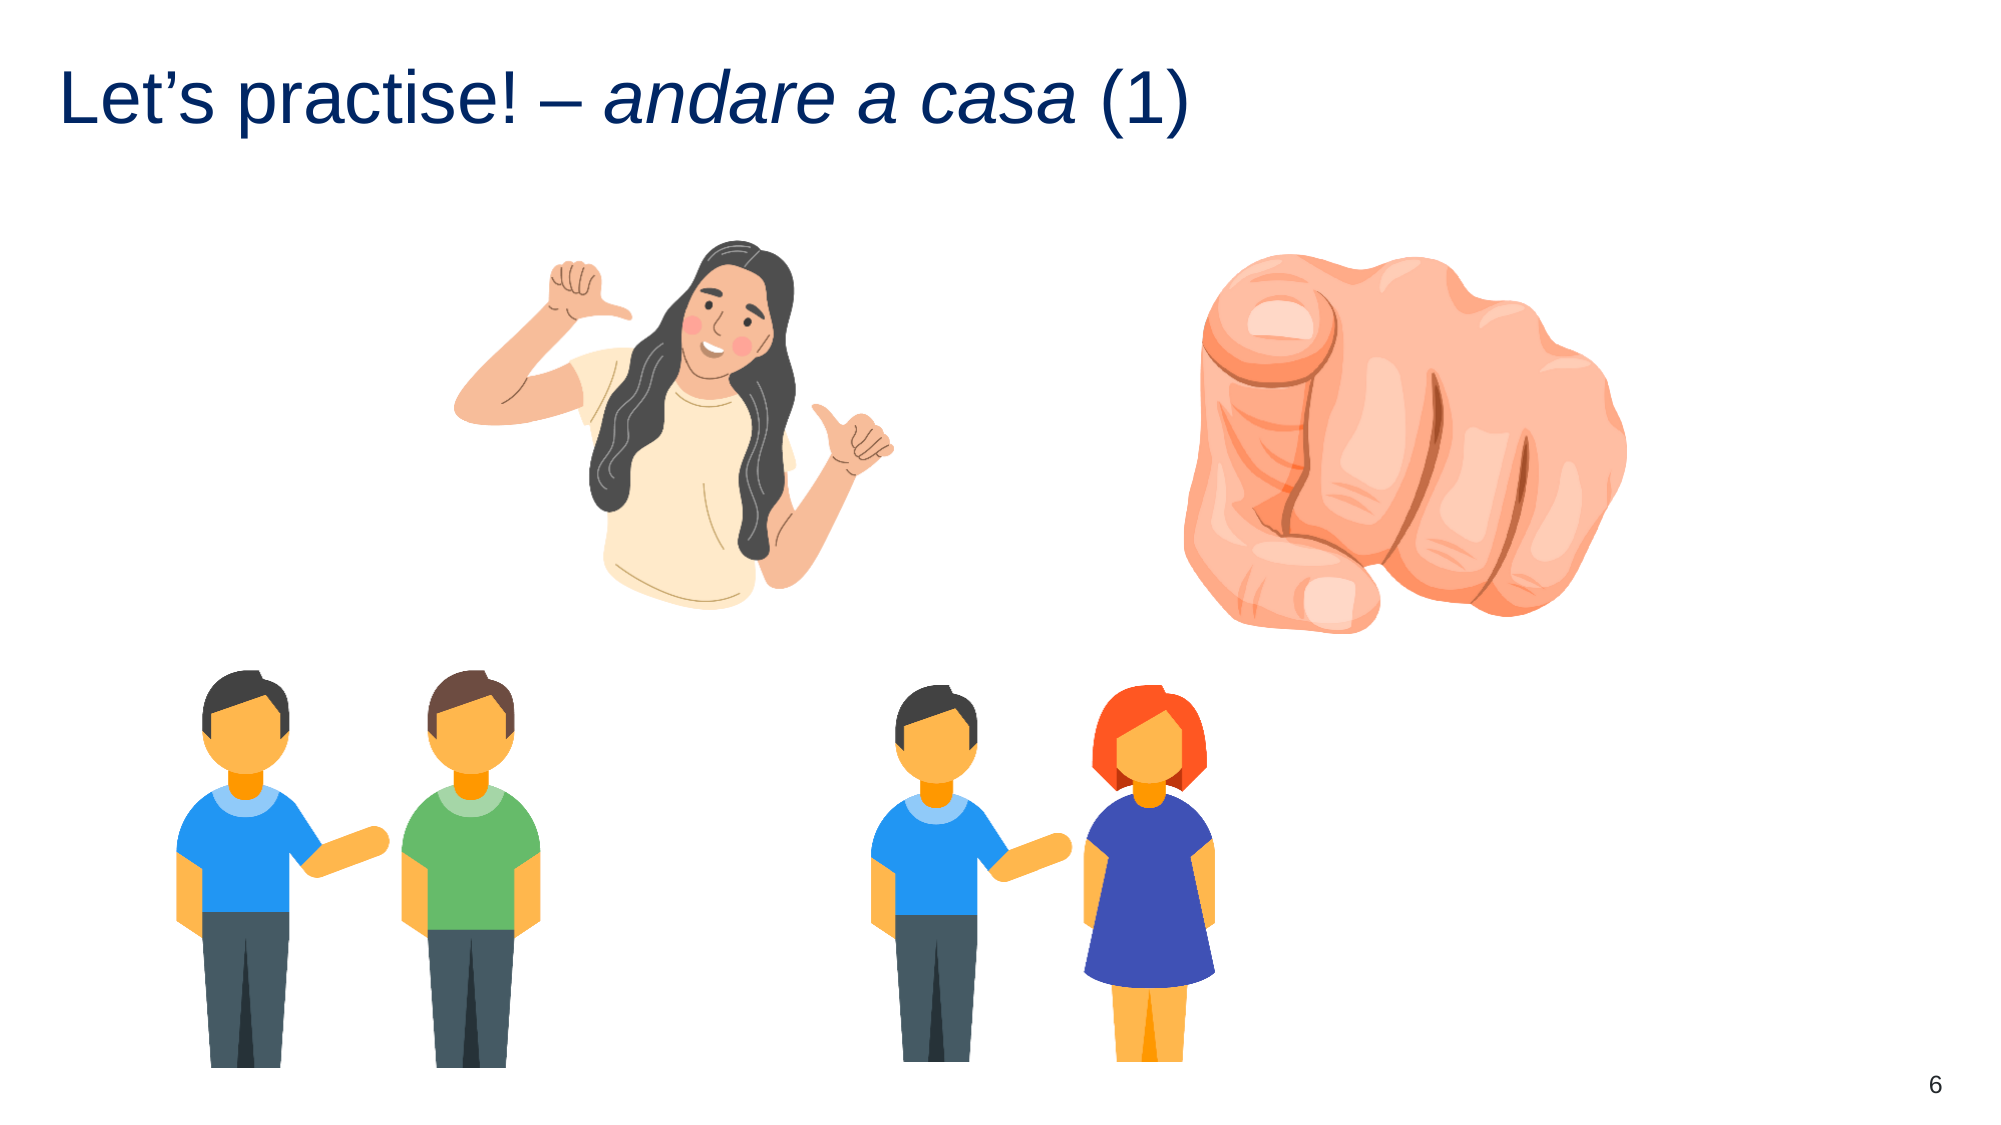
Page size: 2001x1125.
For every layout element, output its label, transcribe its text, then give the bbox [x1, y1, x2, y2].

picture [157, 663, 557, 1069]
title Let’s practise! – andare a casa (1) [59, 59, 1943, 149]
slide_number 6 [1824, 1068, 1943, 1099]
picture [1181, 244, 1636, 638]
picture [435, 224, 936, 618]
picture [847, 673, 1236, 1066]
